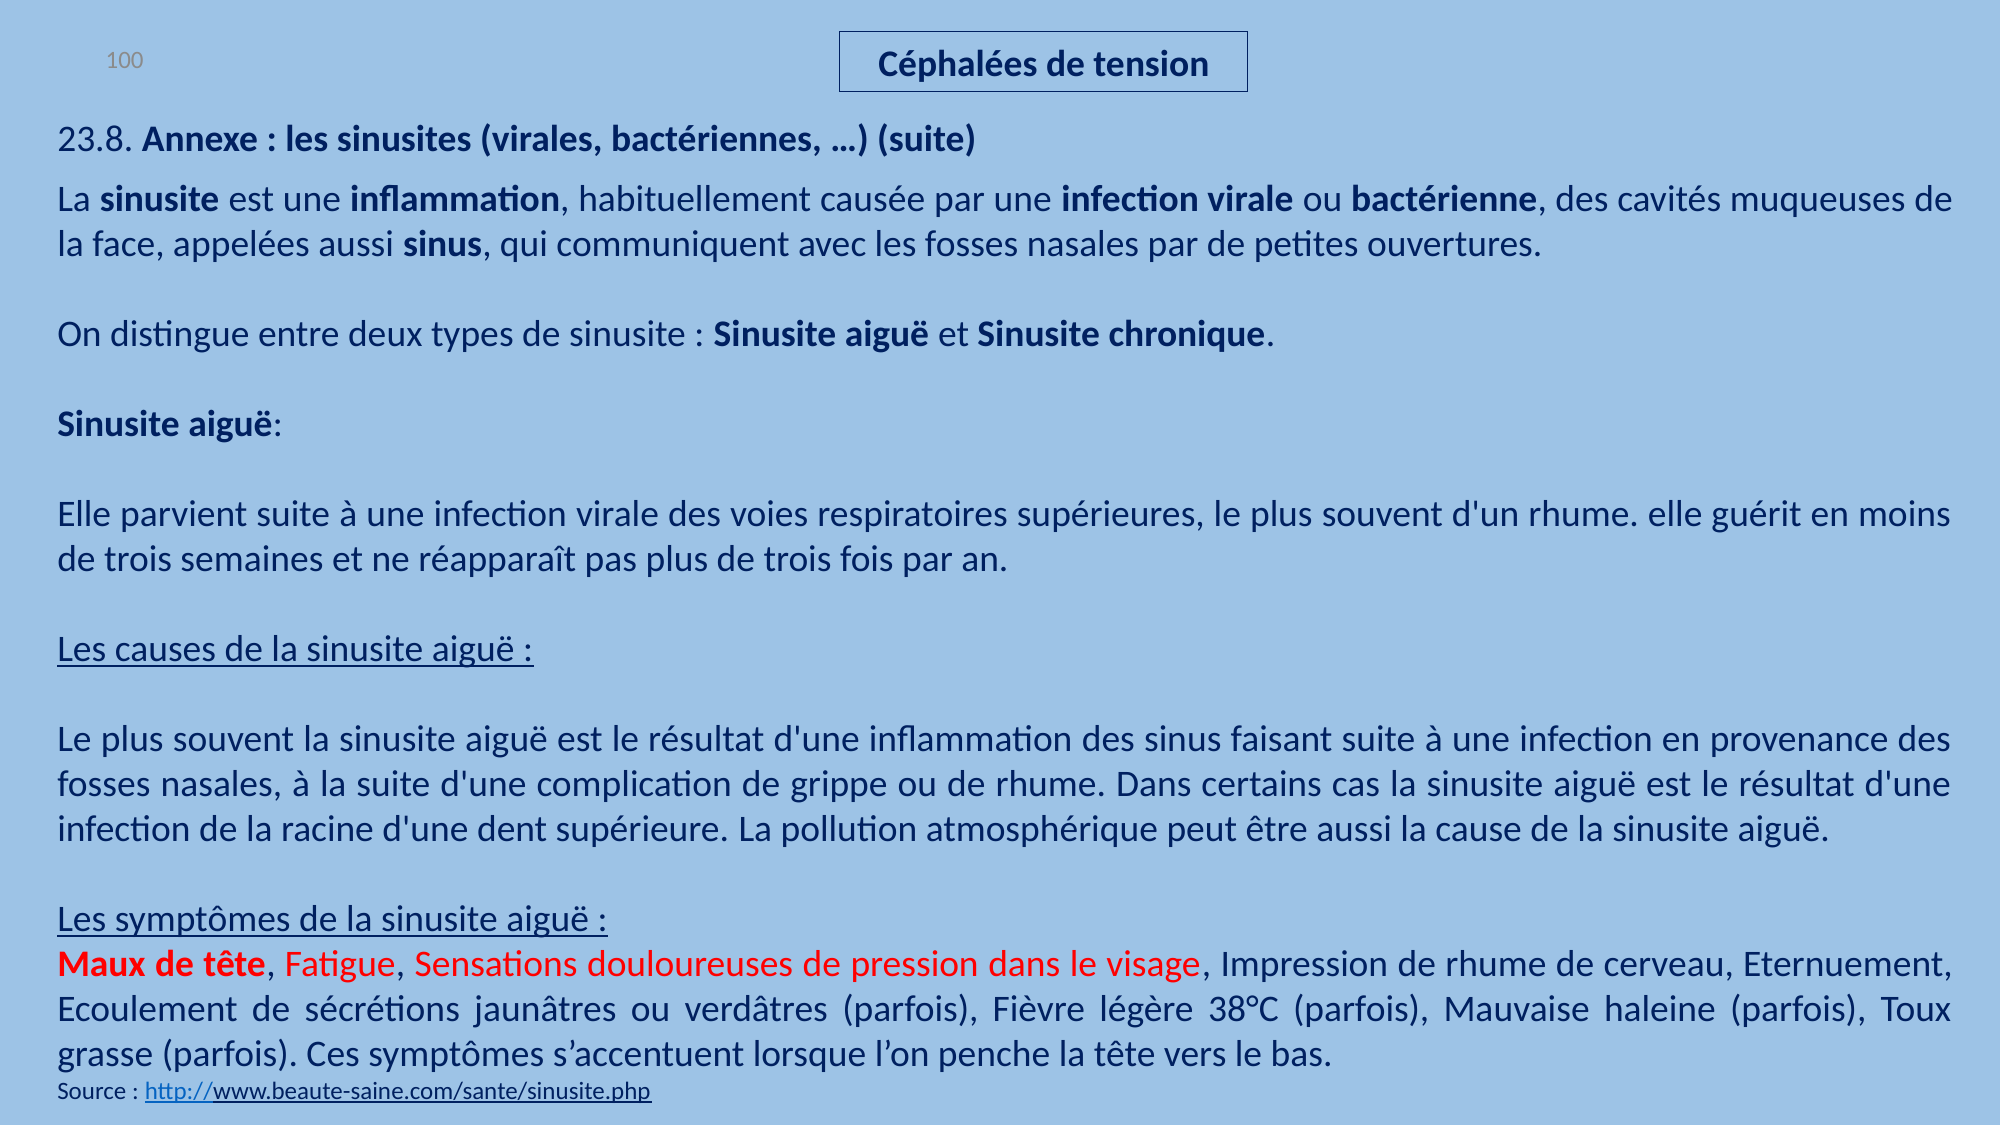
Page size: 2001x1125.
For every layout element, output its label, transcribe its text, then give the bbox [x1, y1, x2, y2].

slide_number 100 [42, 31, 159, 86]
text_box 23.8. Annexe : les sinusites (virales, bactériennes, …) (suite) [42, 106, 1134, 166]
text_box Céphalées de tension [839, 31, 1248, 92]
text_box La sinusite est une inflammation, habituellement causée par une infection virale ou bactérienne, des cavités muqueuses de la face, appelées aussi sinus, qui communiquent avec les fosses nasales par de petites ouvertures. On distingue entre deux types de sinusite : Sinusite aiguë et Sinusite chronique. Sinusite aiguë: Elle parvient suite à une infection virale des voies respiratoires supérieures, le plus souvent d'un rhume. elle guérit en moins de trois semaines et ne réapparaît pas plus de trois fois par an. Les causes de la sinusite aiguë : Le plus souvent la sinusite aiguë est le résultat d'une inflammation des sinus faisant suite à une infection en provenance des fosses nasales, à la suite d'une complication de grippe ou de rhume. Dans certains cas la sinusite aiguë est le résultat d'une infection de la racine d'une dent supérieure. La pollution atmosphérique peut être aussi la cause de la sinusite aiguë. Les symptômes de la sinusite aiguë : Maux de tête, Fatigue, Sensations douloureuses de pression dans le visage, Impression de rhume de cerveau, Eternuement, Ecoulement de sécrétions jaunâtres ou verdâtres (parfois), Fièvre légère 38°C (parfois), Mauvaise haleine (parfois), Toux grasse (parfois). Ces symptômes s’accentuent lorsque l’on penche la tête vers le bas. Source : http://www.beaute-saine.com/sante/sinusite.php [42, 166, 1969, 1112]
